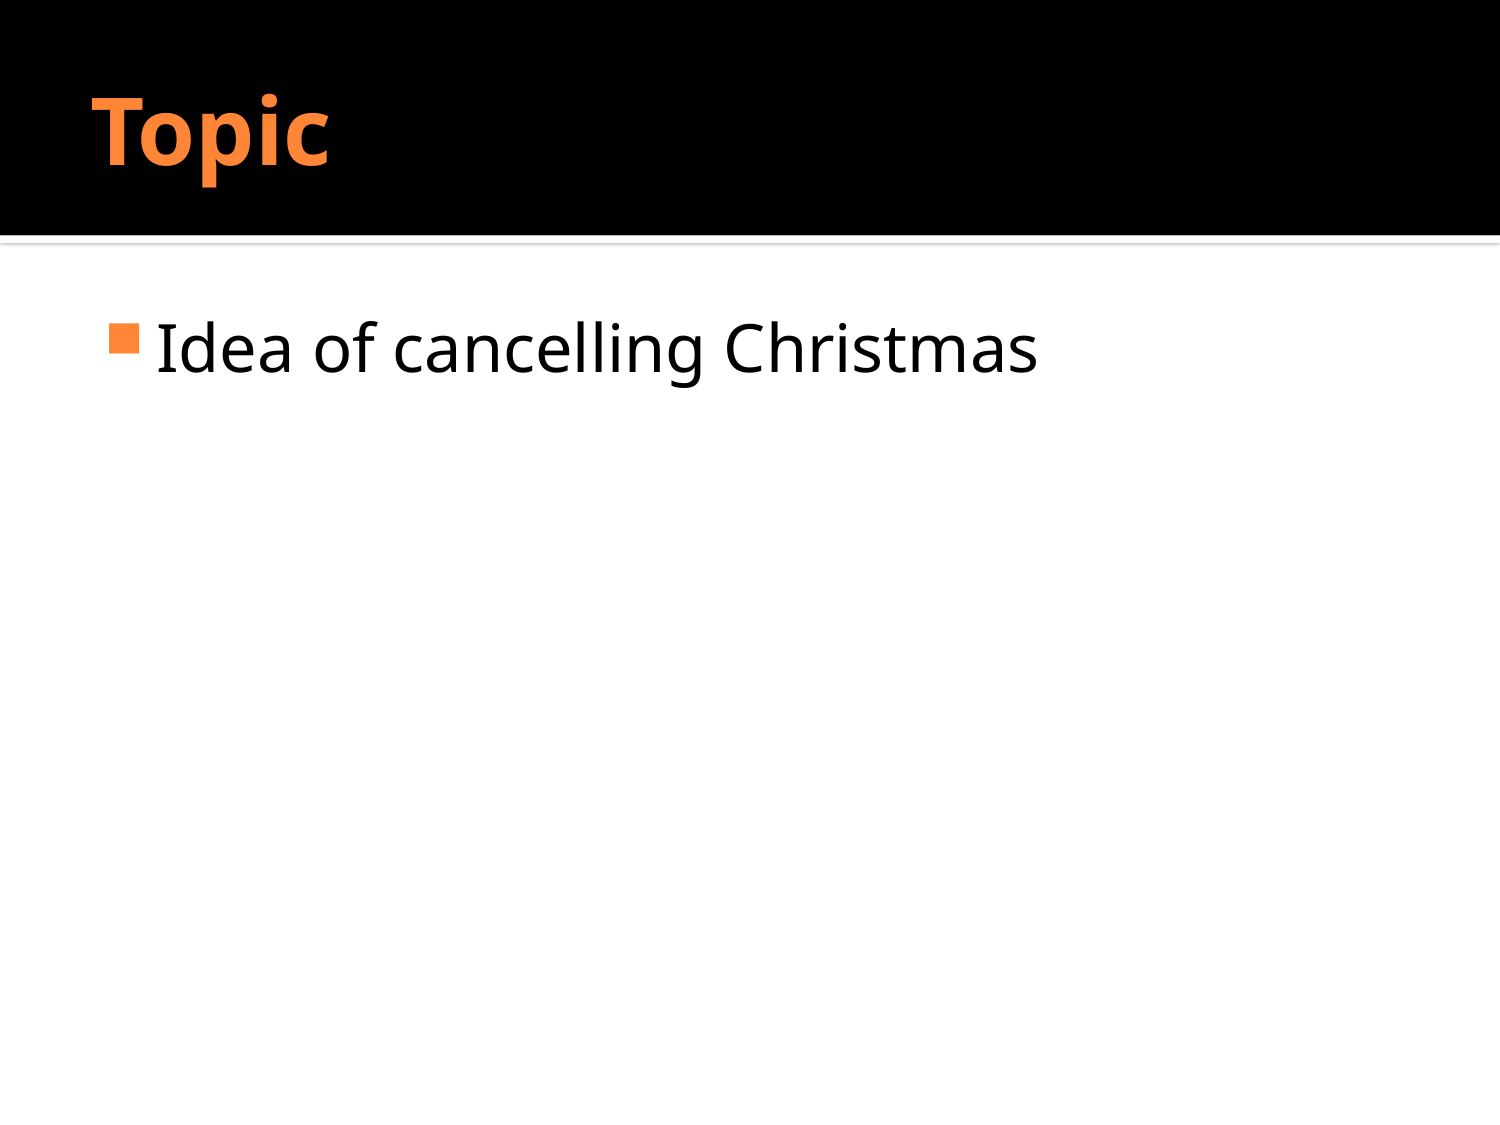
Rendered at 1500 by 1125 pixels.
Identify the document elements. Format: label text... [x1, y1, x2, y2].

title Topic [75, 25, 1425, 231]
list Idea of cancelling Christmas [75, 291, 1425, 1050]
